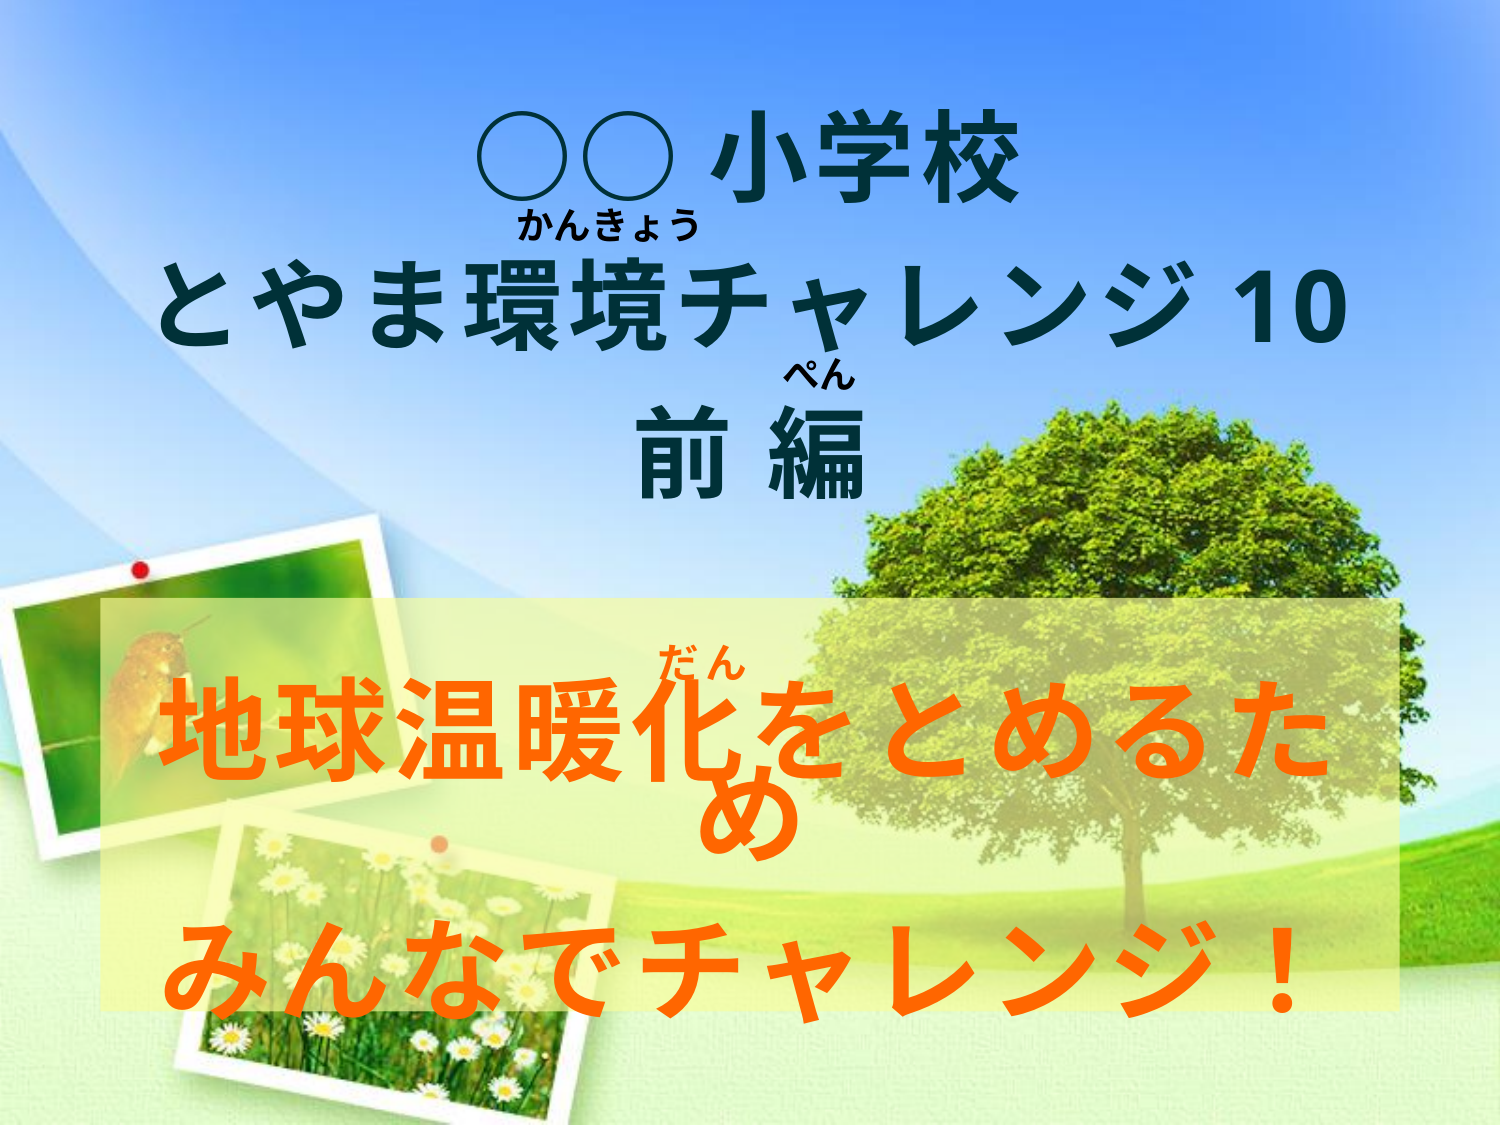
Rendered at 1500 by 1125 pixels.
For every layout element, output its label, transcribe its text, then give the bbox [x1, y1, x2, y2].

text_box ぺん [767, 343, 928, 404]
title ○○小学校 とやま環境チャレンジ10 前 編 [35, 54, 1465, 523]
picture [0, 0, 1500, 1125]
text_box かんきょう [501, 194, 809, 255]
subtitle だん 地球温暖化をとめるため みんなでチャレンジ！ [100, 597, 1400, 1012]
